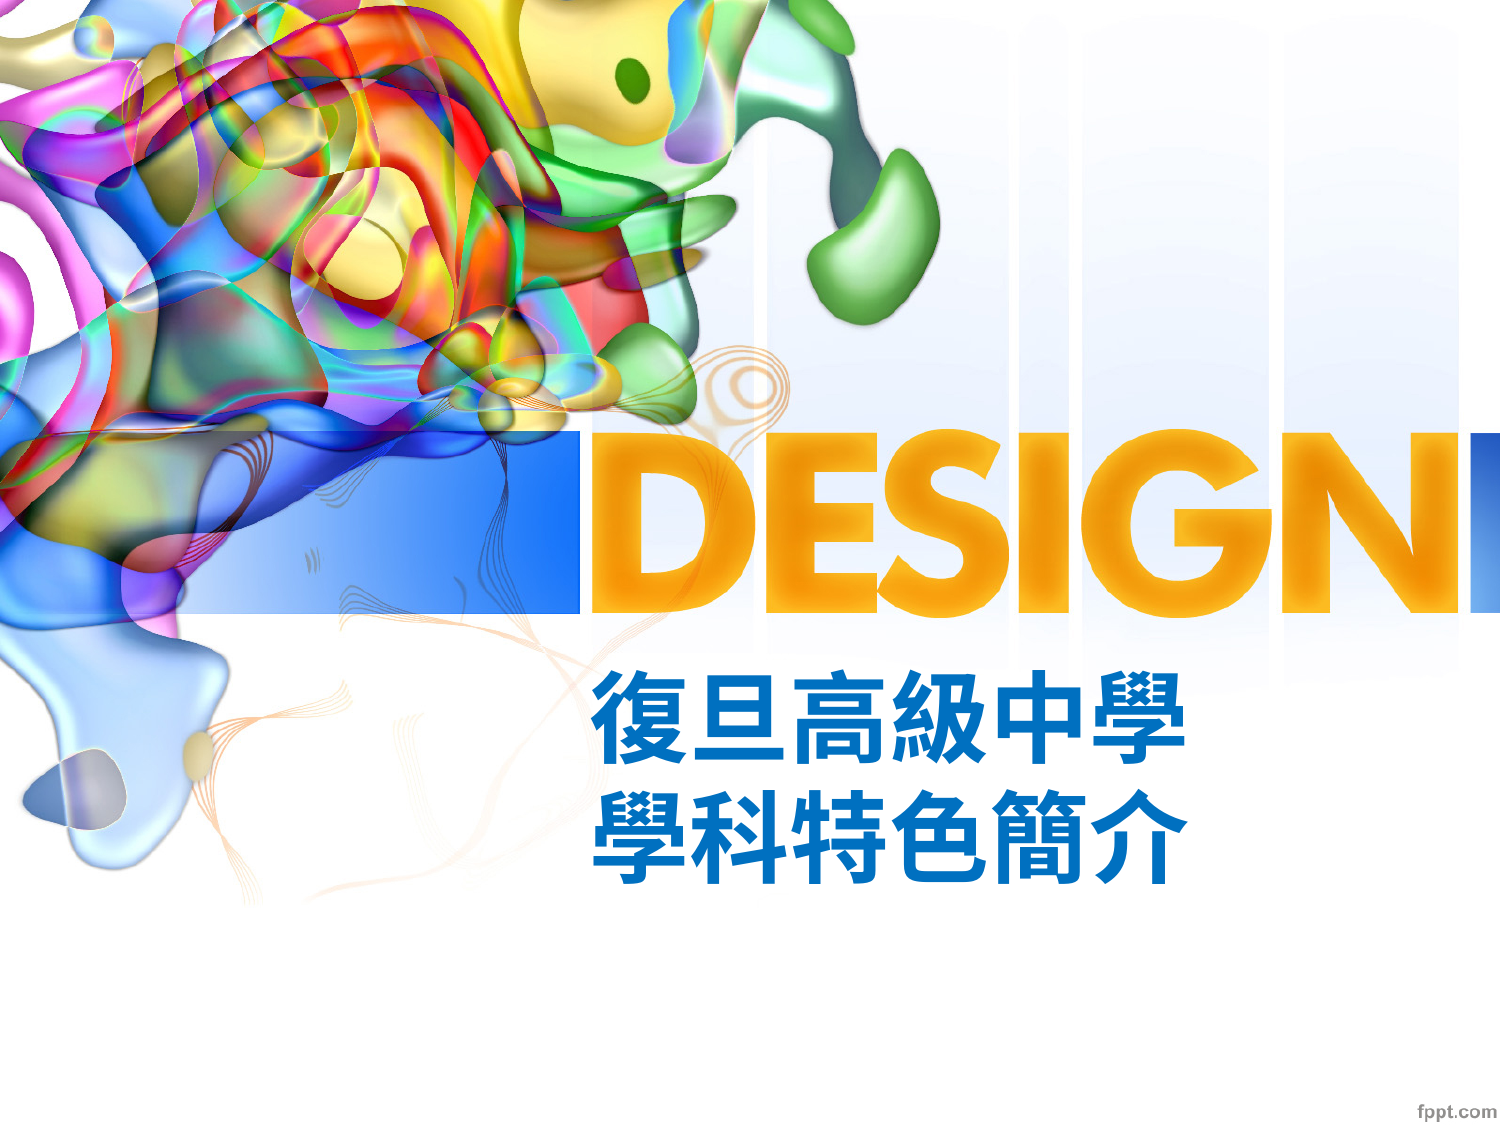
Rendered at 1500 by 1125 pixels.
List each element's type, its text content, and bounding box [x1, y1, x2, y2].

picture [0, 0, 1500, 1125]
title 復旦高級中學 學科特色簡介 [574, 637, 1477, 914]
